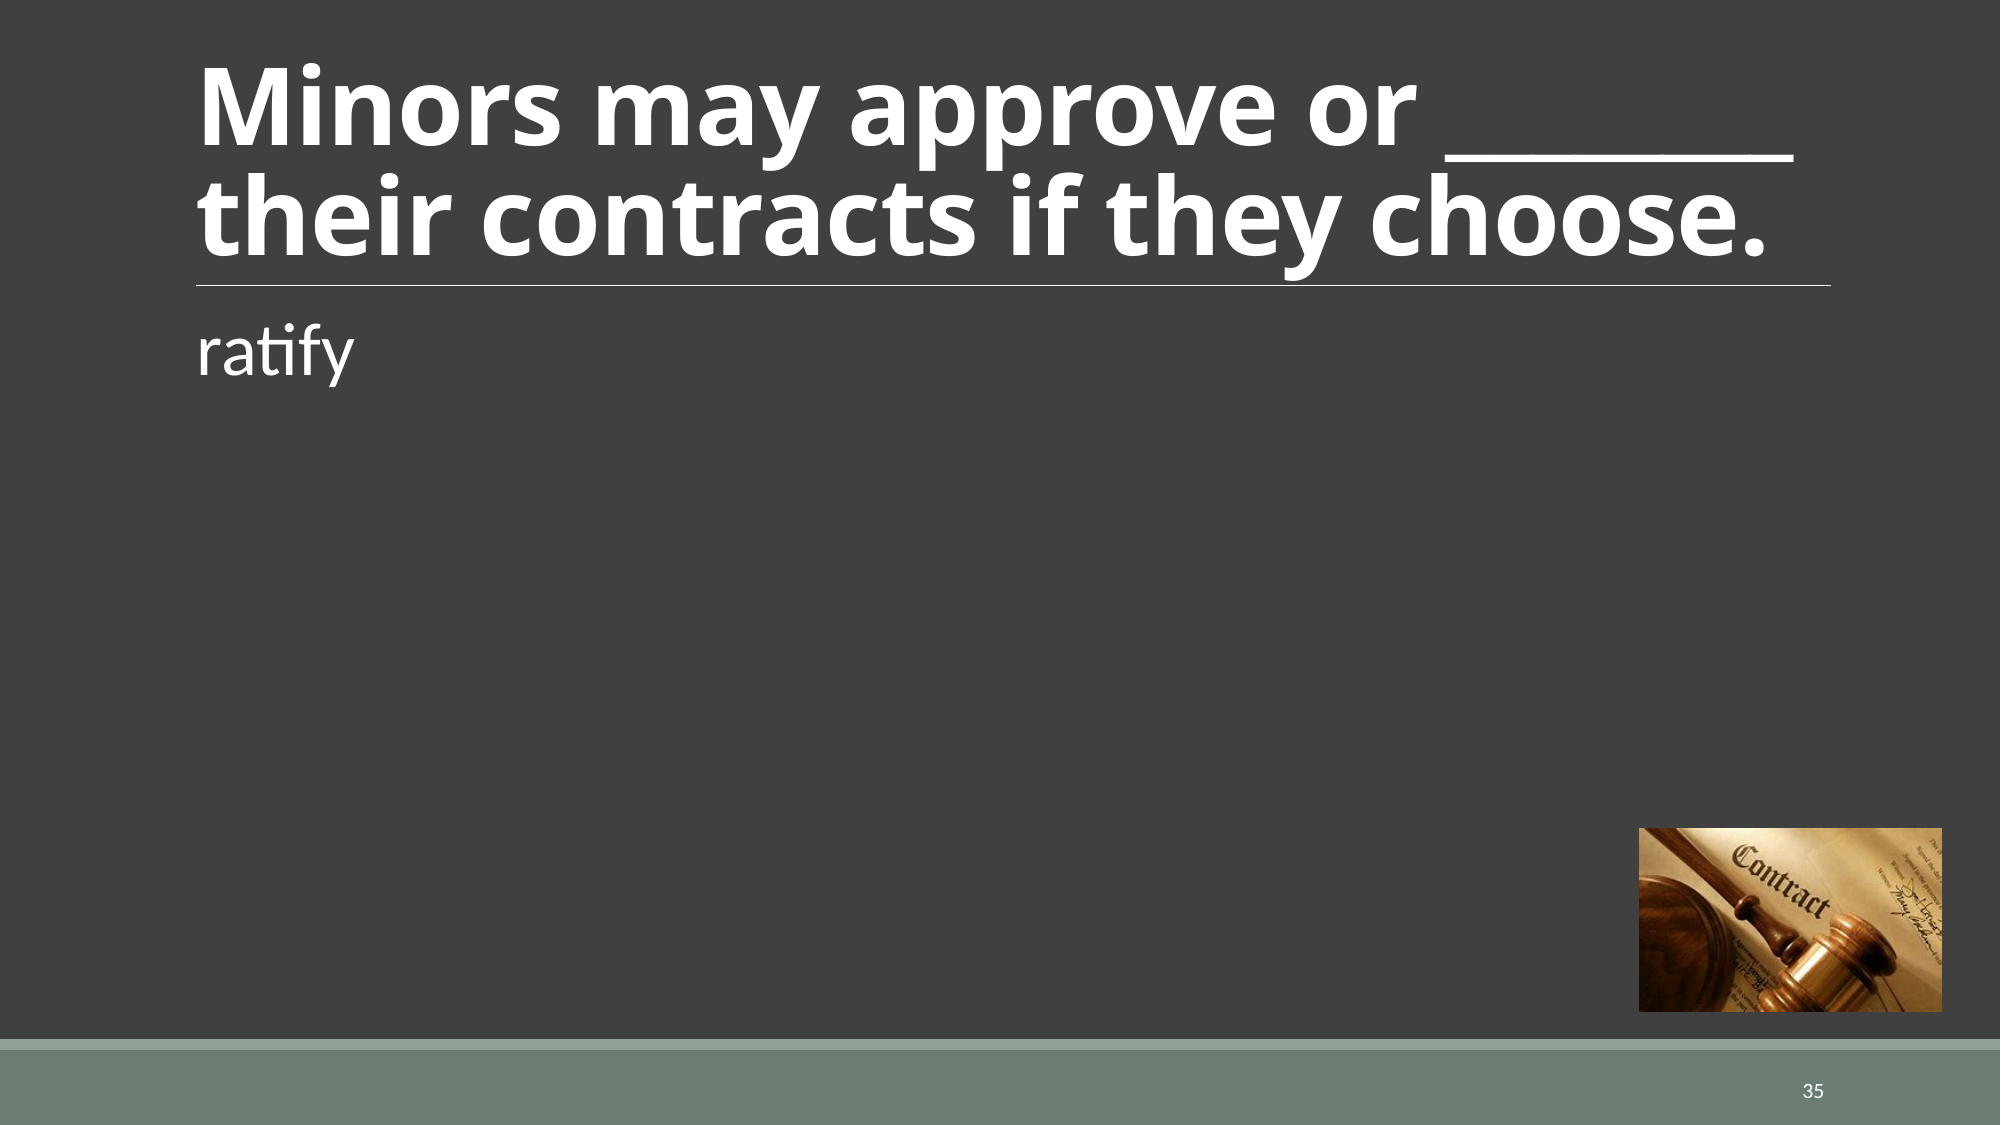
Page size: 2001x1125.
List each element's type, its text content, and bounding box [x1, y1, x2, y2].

title Minors may approve or ________ their contracts if they choose. [180, 47, 1830, 285]
slide_number 35 [1624, 1059, 1840, 1120]
list ratify [180, 302, 1830, 963]
picture [1638, 828, 1942, 1012]
